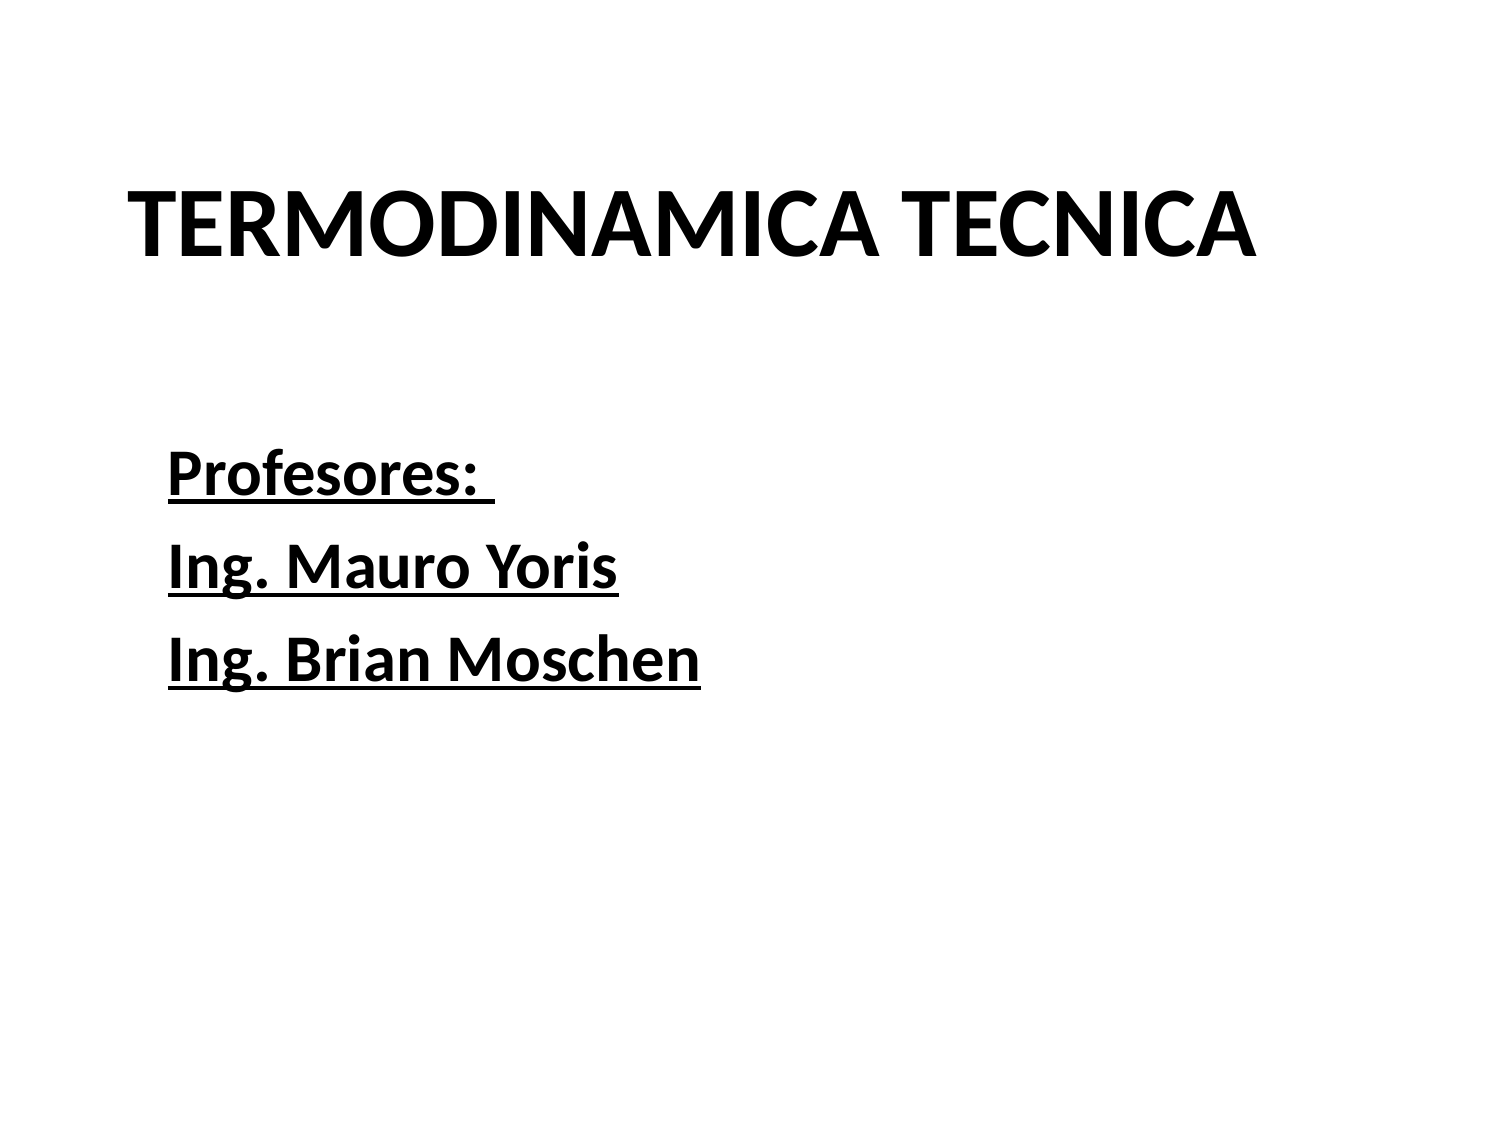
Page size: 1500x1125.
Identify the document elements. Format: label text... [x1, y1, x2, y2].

text_box Profesores: Ing. Mauro Yoris Ing. Brian Moschen [153, 420, 1406, 953]
subtitle TERMODINAMICA TECNICA [112, 149, 1365, 291]
